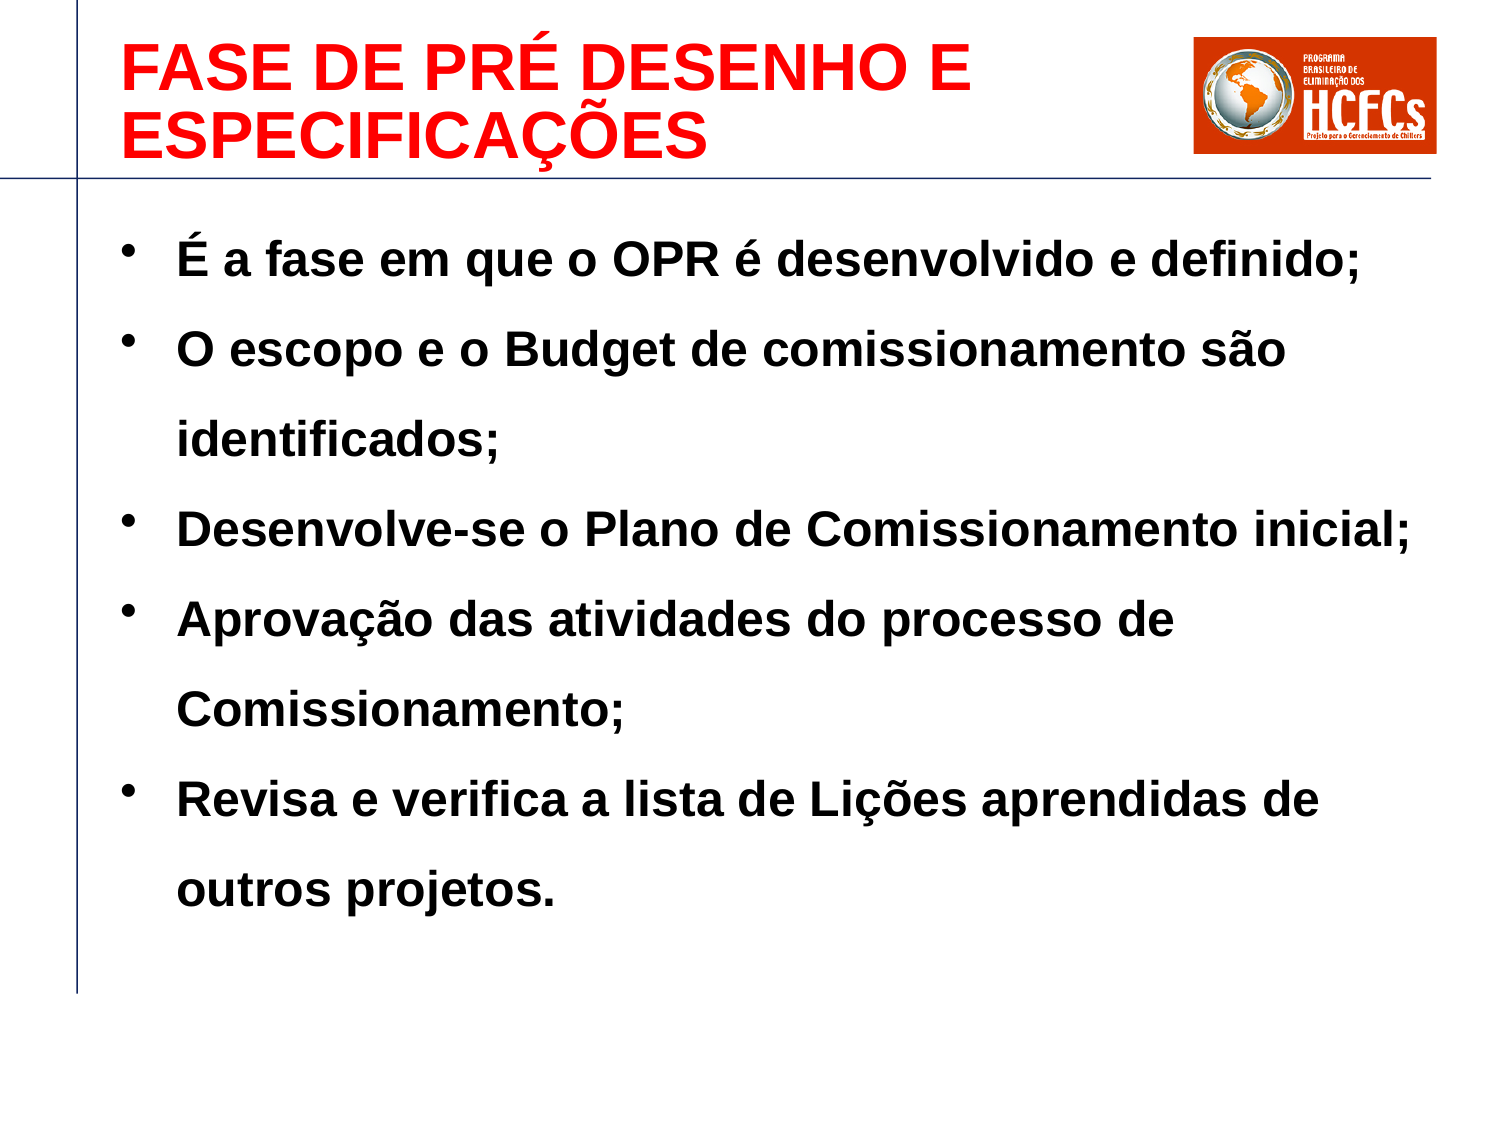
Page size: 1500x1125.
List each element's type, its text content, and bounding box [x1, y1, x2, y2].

list É a fase em que o OPR é desenvolvido e definido; O escopo e o Budget de comissionamento são identificados; Desenvolve-se o Plano de Comissionamento inicial; Aprovação das atividades do processo de Comissionamento; Revisa e verifica a lista de Lições aprendidas de outros projetos. [105, 189, 1500, 931]
picture [1193, 37, 1437, 154]
title FASE DE PRÉ DESENHO E ESPECIFICAÇÕES [105, 60, 1352, 180]
